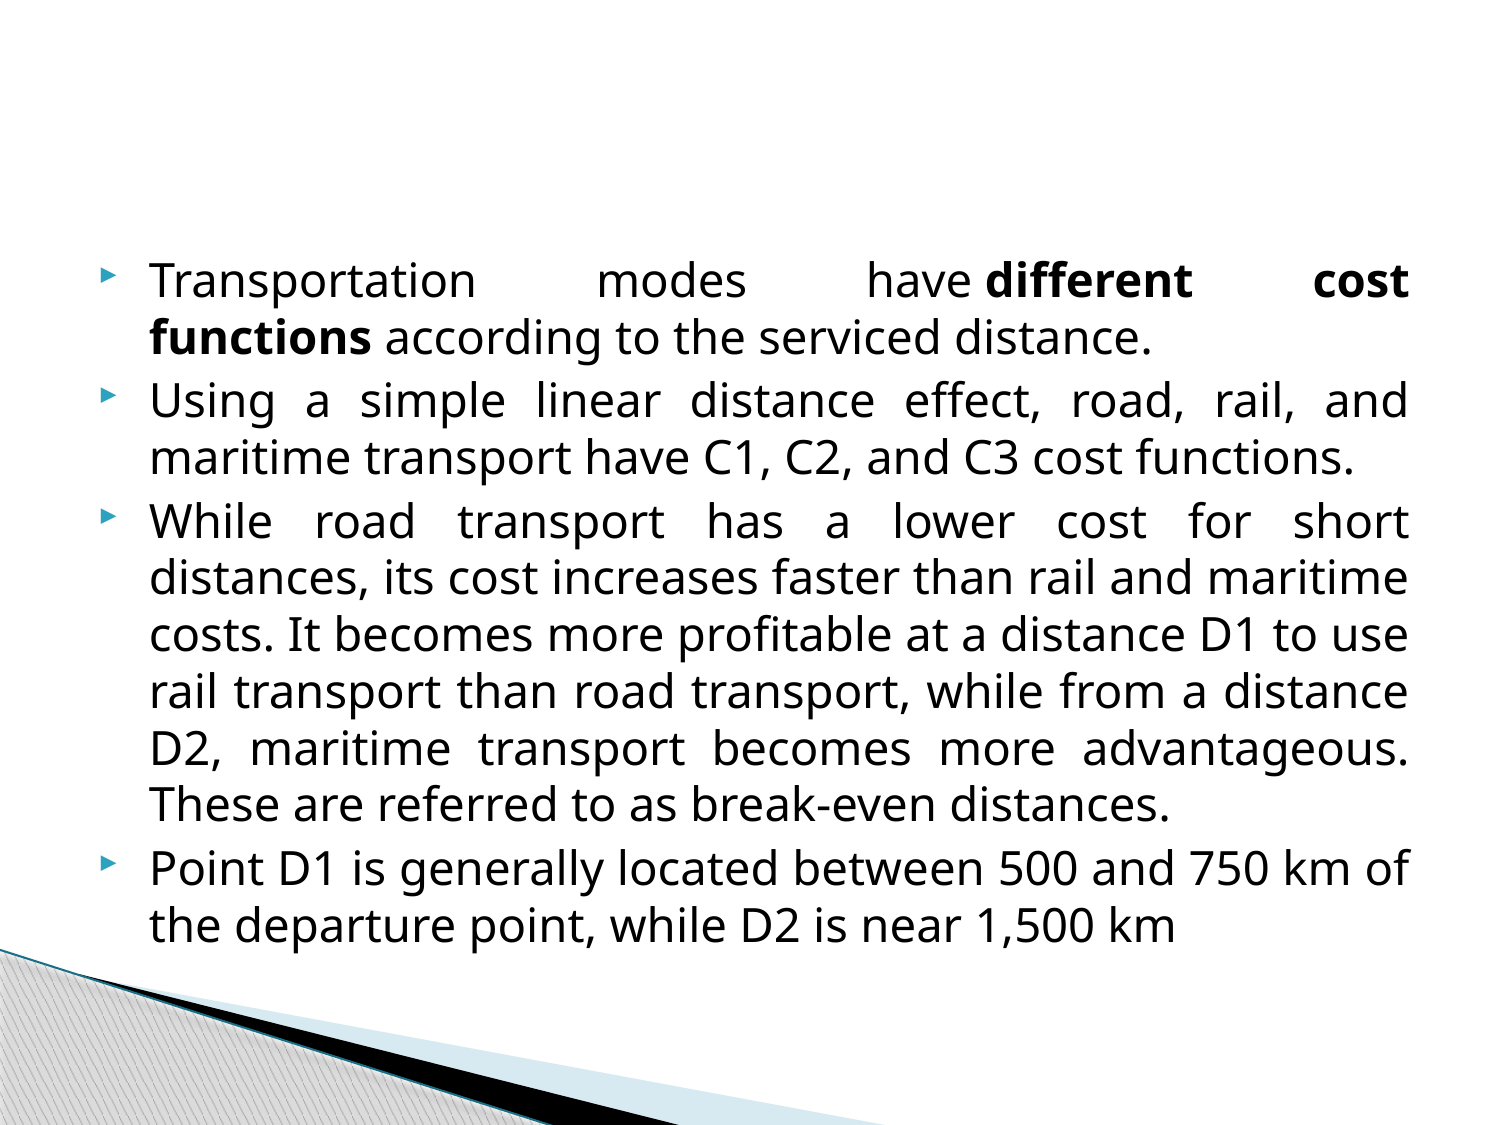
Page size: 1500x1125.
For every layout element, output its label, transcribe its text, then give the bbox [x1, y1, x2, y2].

list Transportation modes have different cost functions according to the serviced distance. Using a simple linear distance effect, road, rail, and maritime transport have C1, C2, and C3 cost functions. While road transport has a lower cost for short distances, its cost increases faster than rail and maritime costs. It becomes more profitable at a distance D1 to use rail transport than road transport, while from a distance D2, maritime transport becomes more advantageous. These are referred to as break-even distances. Point D1 is generally located between 500 and 750 km of the departure point, while D2 is near 1,500 km [75, 243, 1425, 986]
